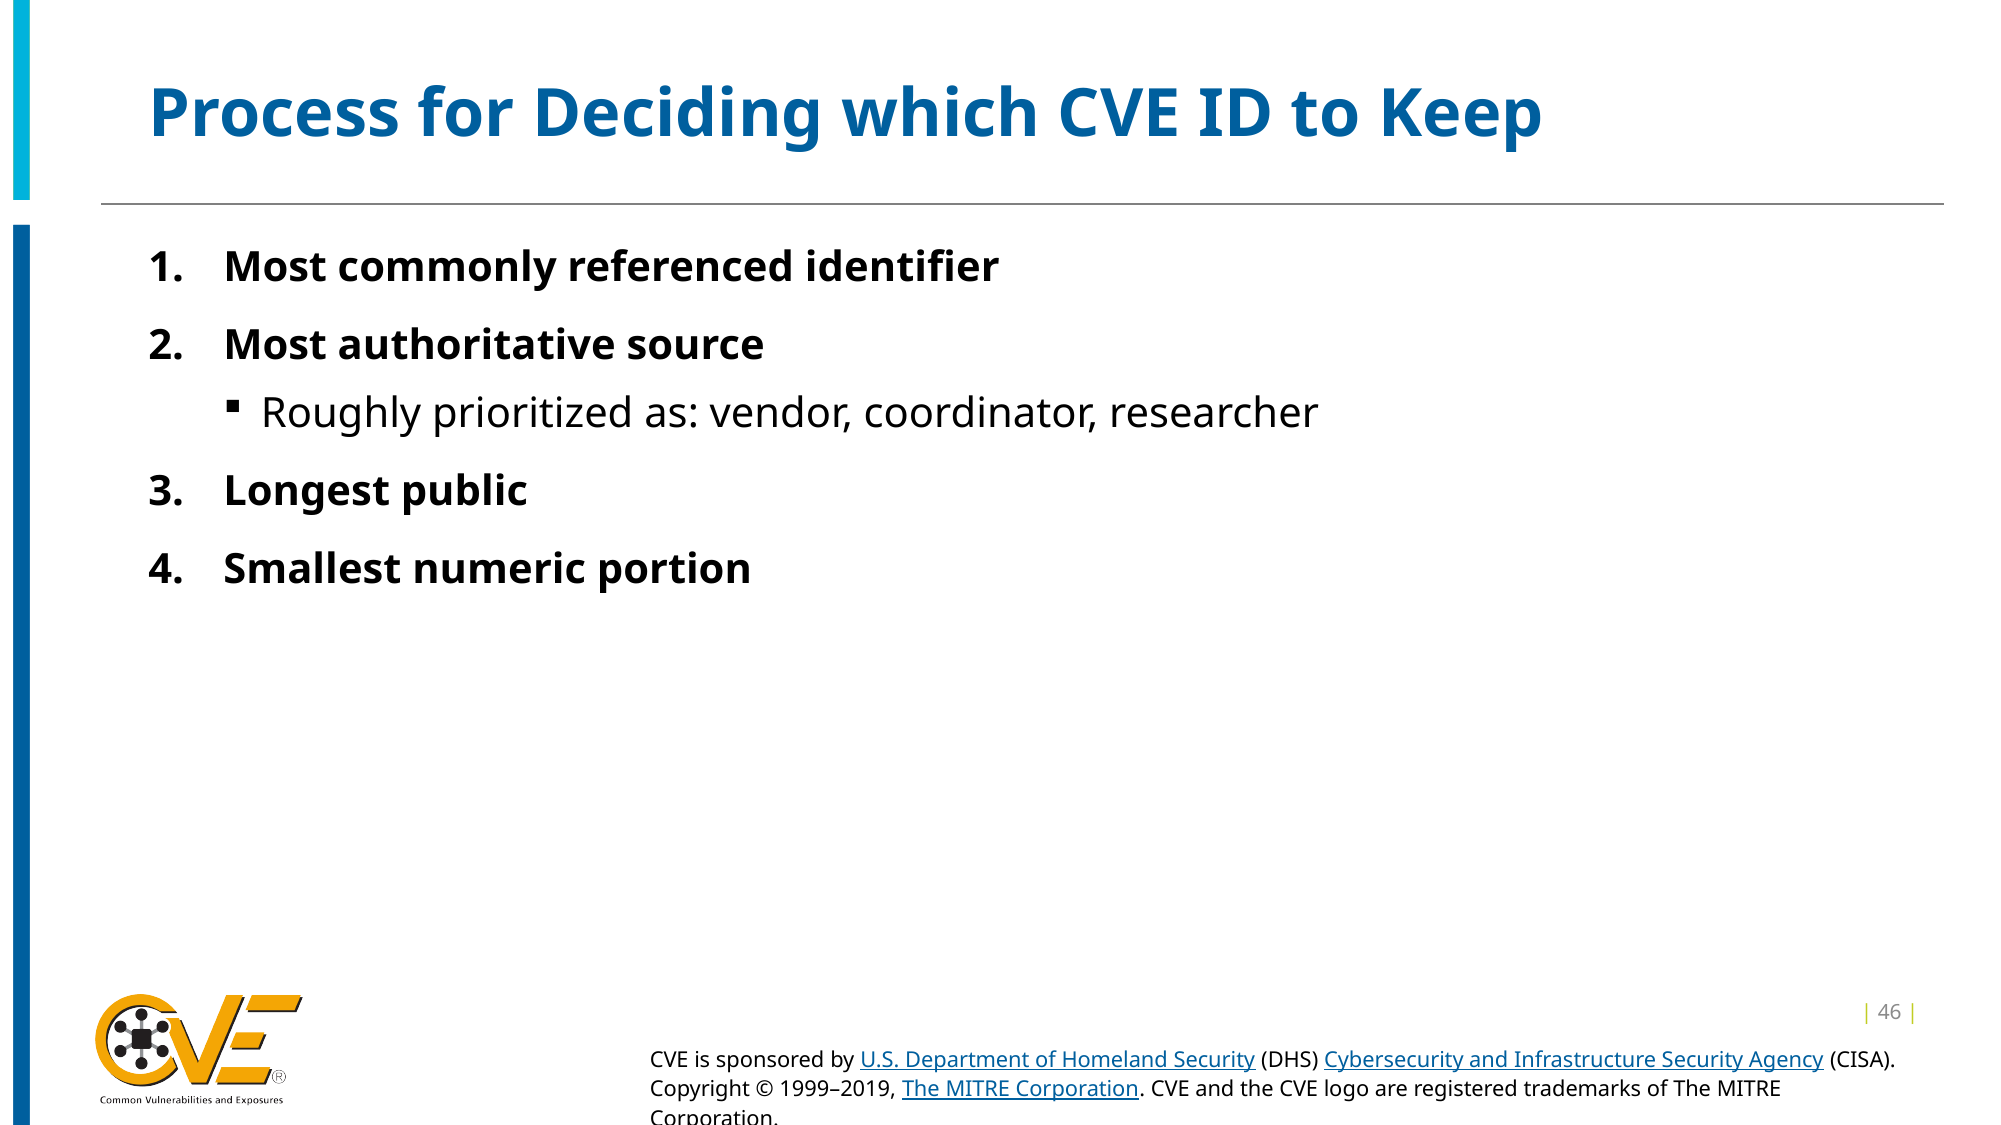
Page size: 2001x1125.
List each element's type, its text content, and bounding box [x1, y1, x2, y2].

list Most commonly referenced identifier Most authoritative source Roughly prioritized as: vendor, coordinator, researcher Longest public Smallest numeric portion [133, 237, 1934, 991]
slide_number | 46 | [1824, 1004, 1934, 1035]
title Process for Deciding which CVE ID to Keep [133, 45, 1664, 188]
picture [95, 994, 303, 1106]
